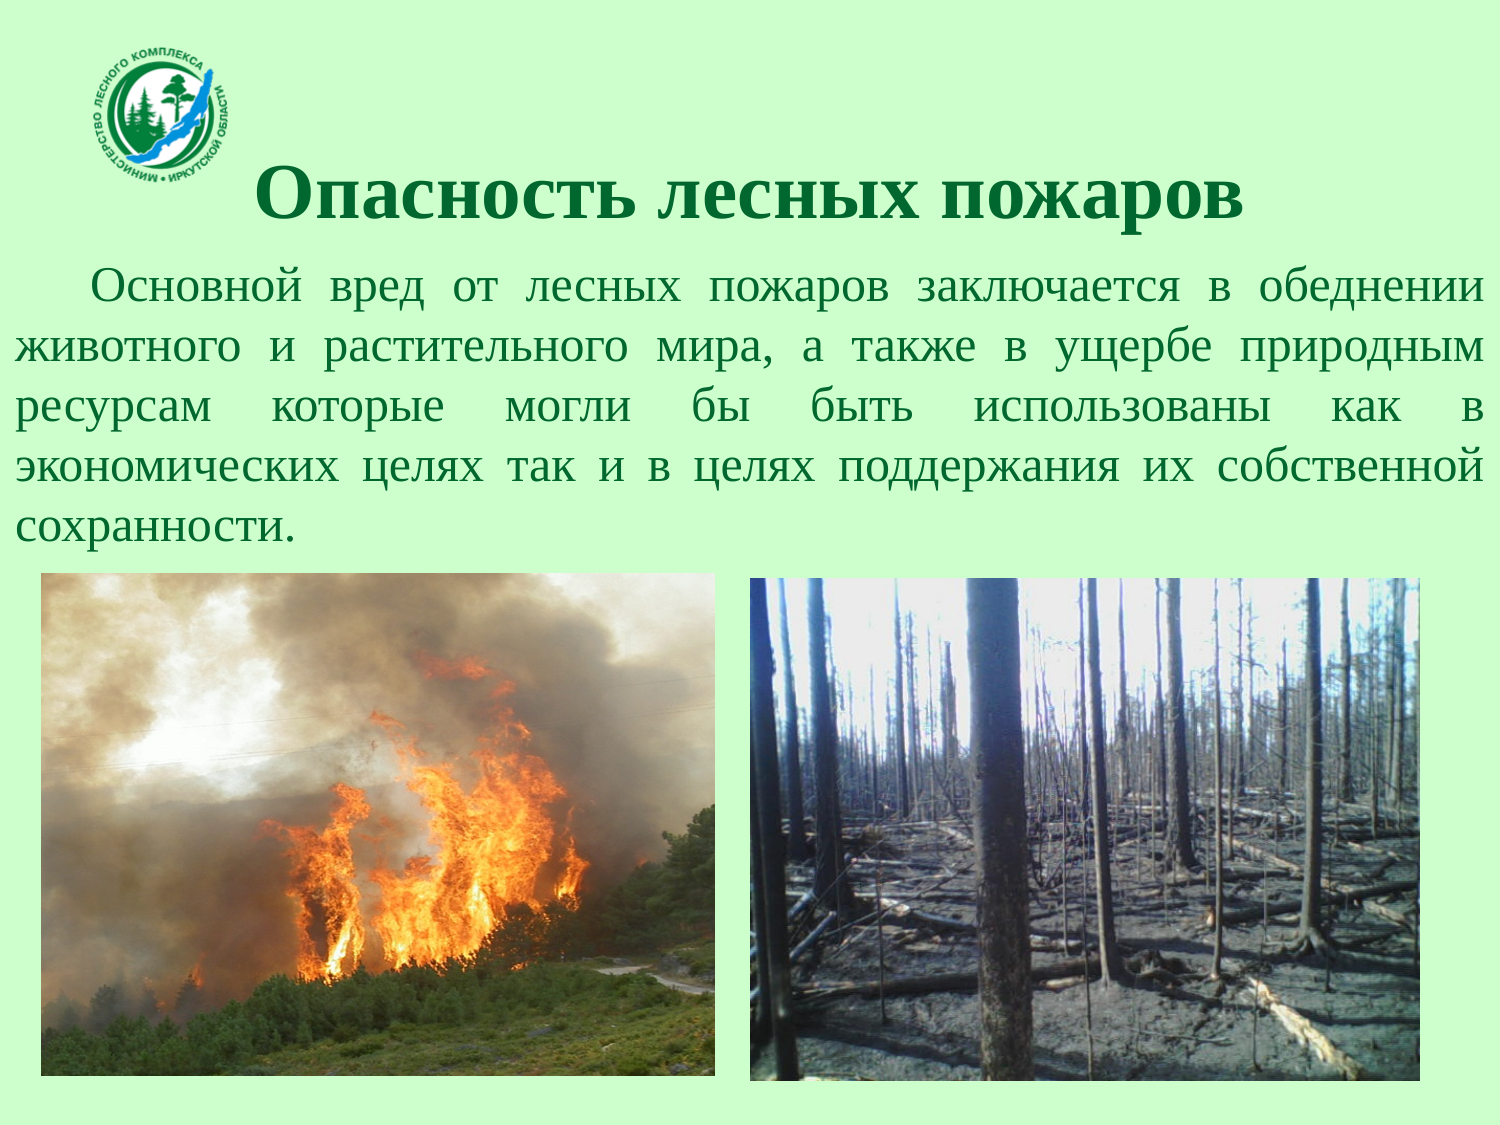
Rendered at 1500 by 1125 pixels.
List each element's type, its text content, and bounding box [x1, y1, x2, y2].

text_box Опасность лесных пожаров [0, 132, 1500, 243]
list Основной вред от лесных пожаров заключается в обеднении животного и растительного мира, а также в ущербе природным ресурсам которые могли бы быть использованы как в экономических целях так и в целях поддержания их собственной сохранности. [0, 243, 1500, 1125]
picture [749, 577, 1420, 1081]
picture [40, 573, 715, 1076]
picture [88, 42, 233, 188]
